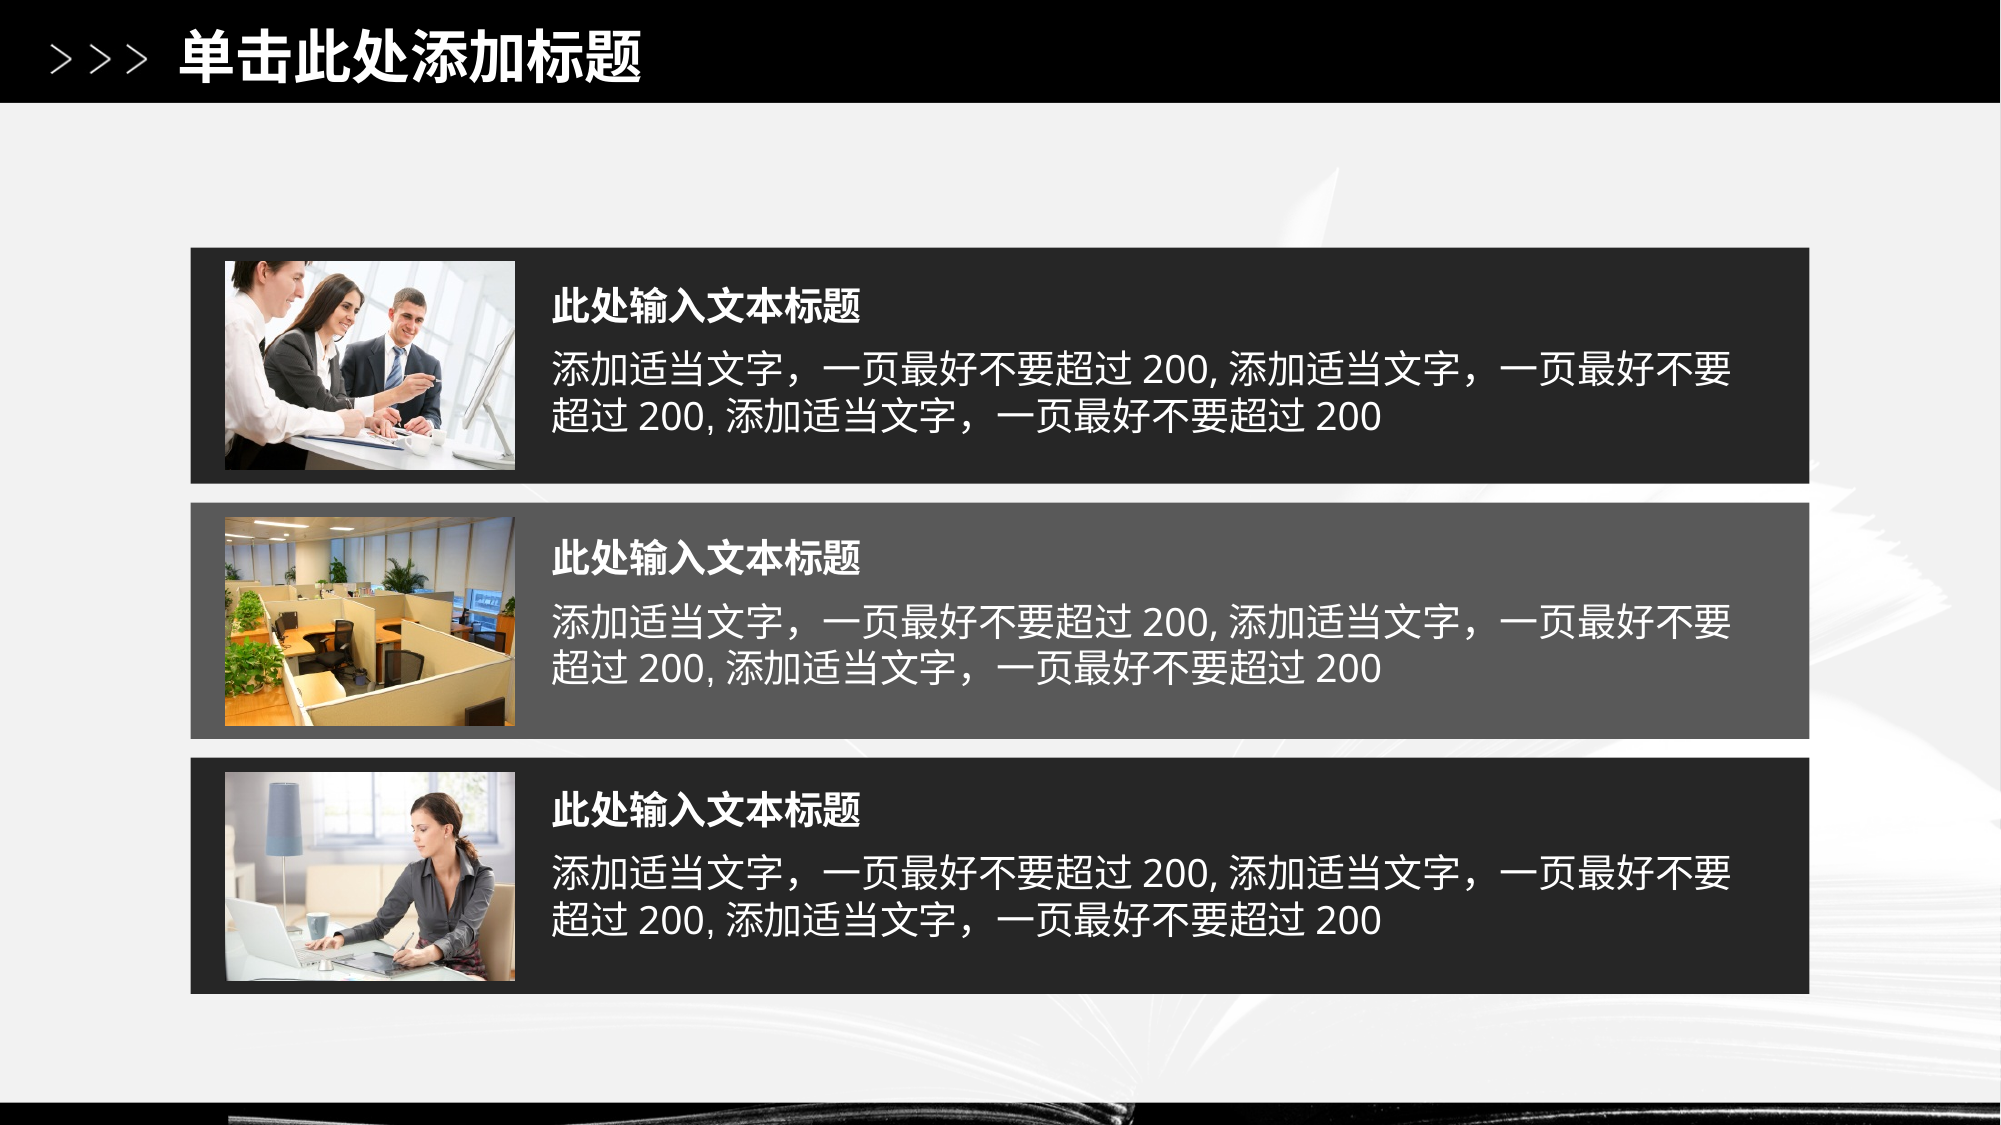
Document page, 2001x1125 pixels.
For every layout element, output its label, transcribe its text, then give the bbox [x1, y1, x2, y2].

text_box [190, 502, 1810, 740]
text_box 此处输入文本标题 [536, 251, 1000, 336]
text_box [224, 772, 516, 982]
text_box 添加适当文字，一页最好不要超过200,添加适当文字，一页最好不要超过200,添加适当文字，一页最好不要超过200 [536, 337, 1772, 446]
text_box [224, 261, 516, 470]
text_box 添加适当文字，一页最好不要超过200,添加适当文字，一页最好不要超过200,添加适当文字，一页最好不要超过200 [536, 589, 1772, 698]
text_box [190, 247, 1810, 485]
text_box 此处输入文本标题 [536, 503, 1000, 588]
title 单击此处添加标题 [162, 5, 1888, 115]
text_box 此处输入文本标题 [536, 755, 1000, 840]
text_box 添加适当文字，一页最好不要超过200,添加适当文字，一页最好不要超过200,添加适当文字，一页最好不要超过200 [536, 841, 1772, 950]
text_box [224, 517, 516, 727]
picture [0, 0, 2001, 1125]
text_box [190, 757, 1810, 995]
